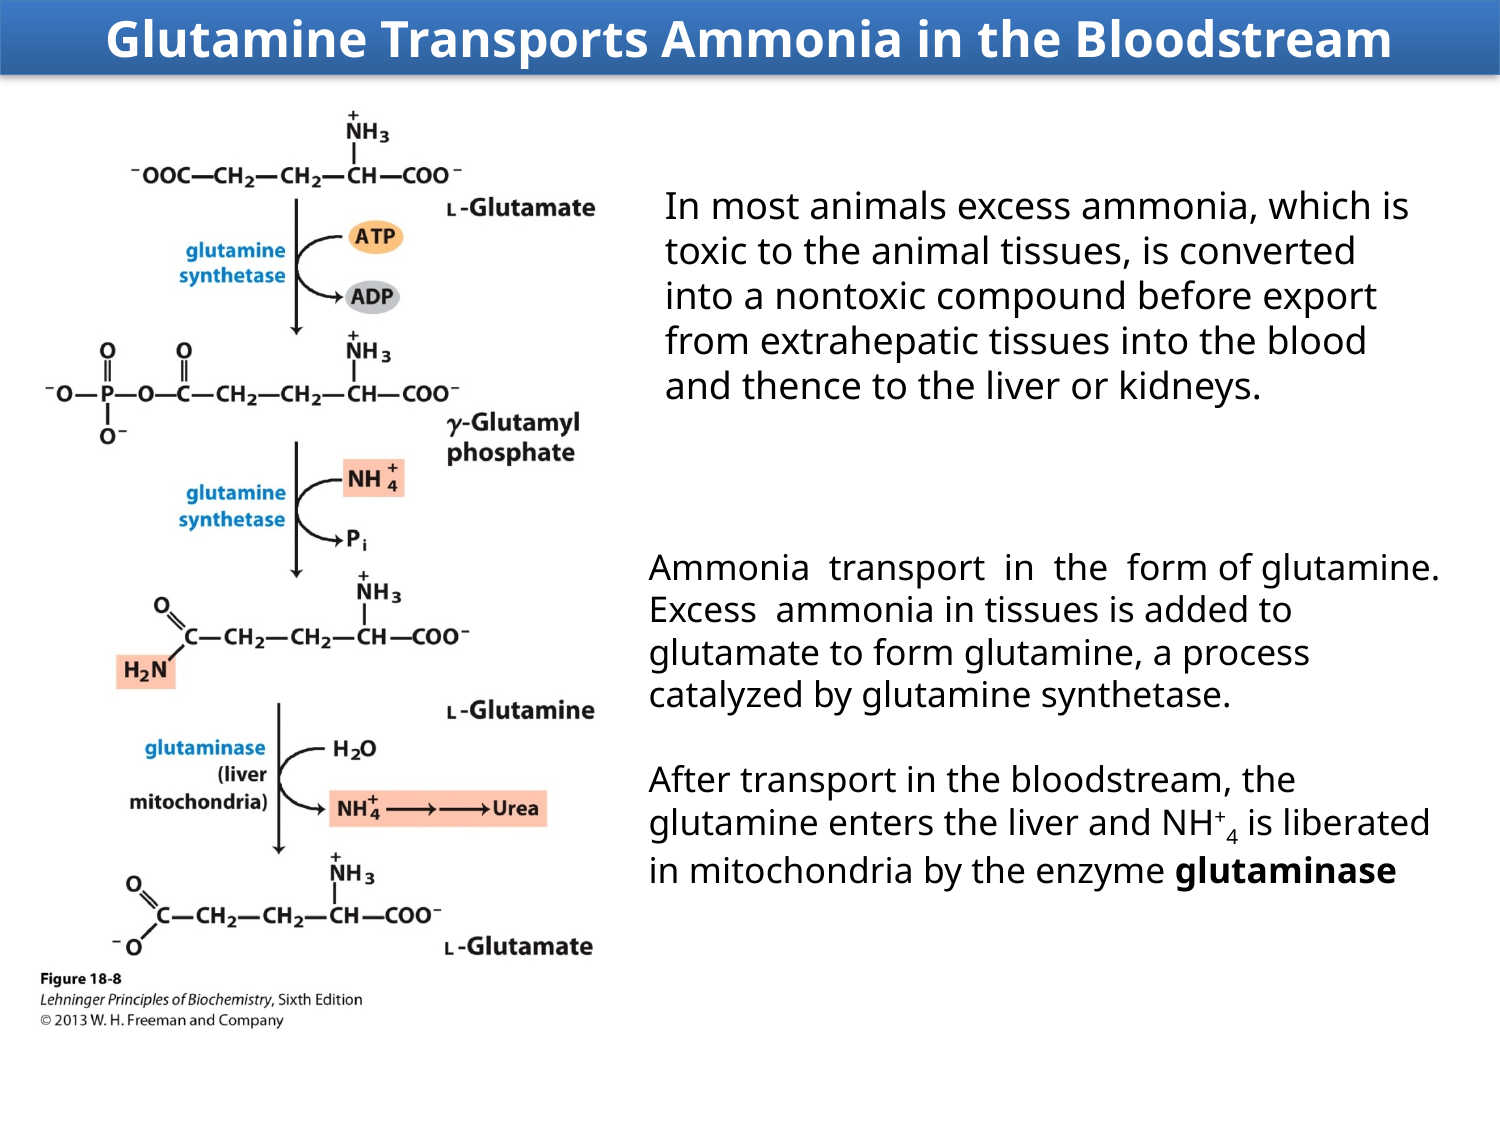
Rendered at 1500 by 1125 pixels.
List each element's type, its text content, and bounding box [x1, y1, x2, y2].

text_box Glutamine Transports Ammonia in the Bloodstream [0, 0, 1500, 75]
text_box Ammonia transport in the form of glutamine. Excess ammonia in tissues is added to glutamate to form glutamine, a process catalyzed by glutamine synthetase. After transport in the bloodstream, the glutamine enters the liver and NH+4 is liberated in mitochondria by the enzyme glutaminase [633, 537, 1486, 899]
text_box In most animals excess ammonia, which is toxic to the animal tissues, is converted into a nontoxic compound before export from extrahepatic tissues into the blood and thence to the liver or kidneys. [649, 174, 1443, 415]
picture [32, 104, 605, 1031]
